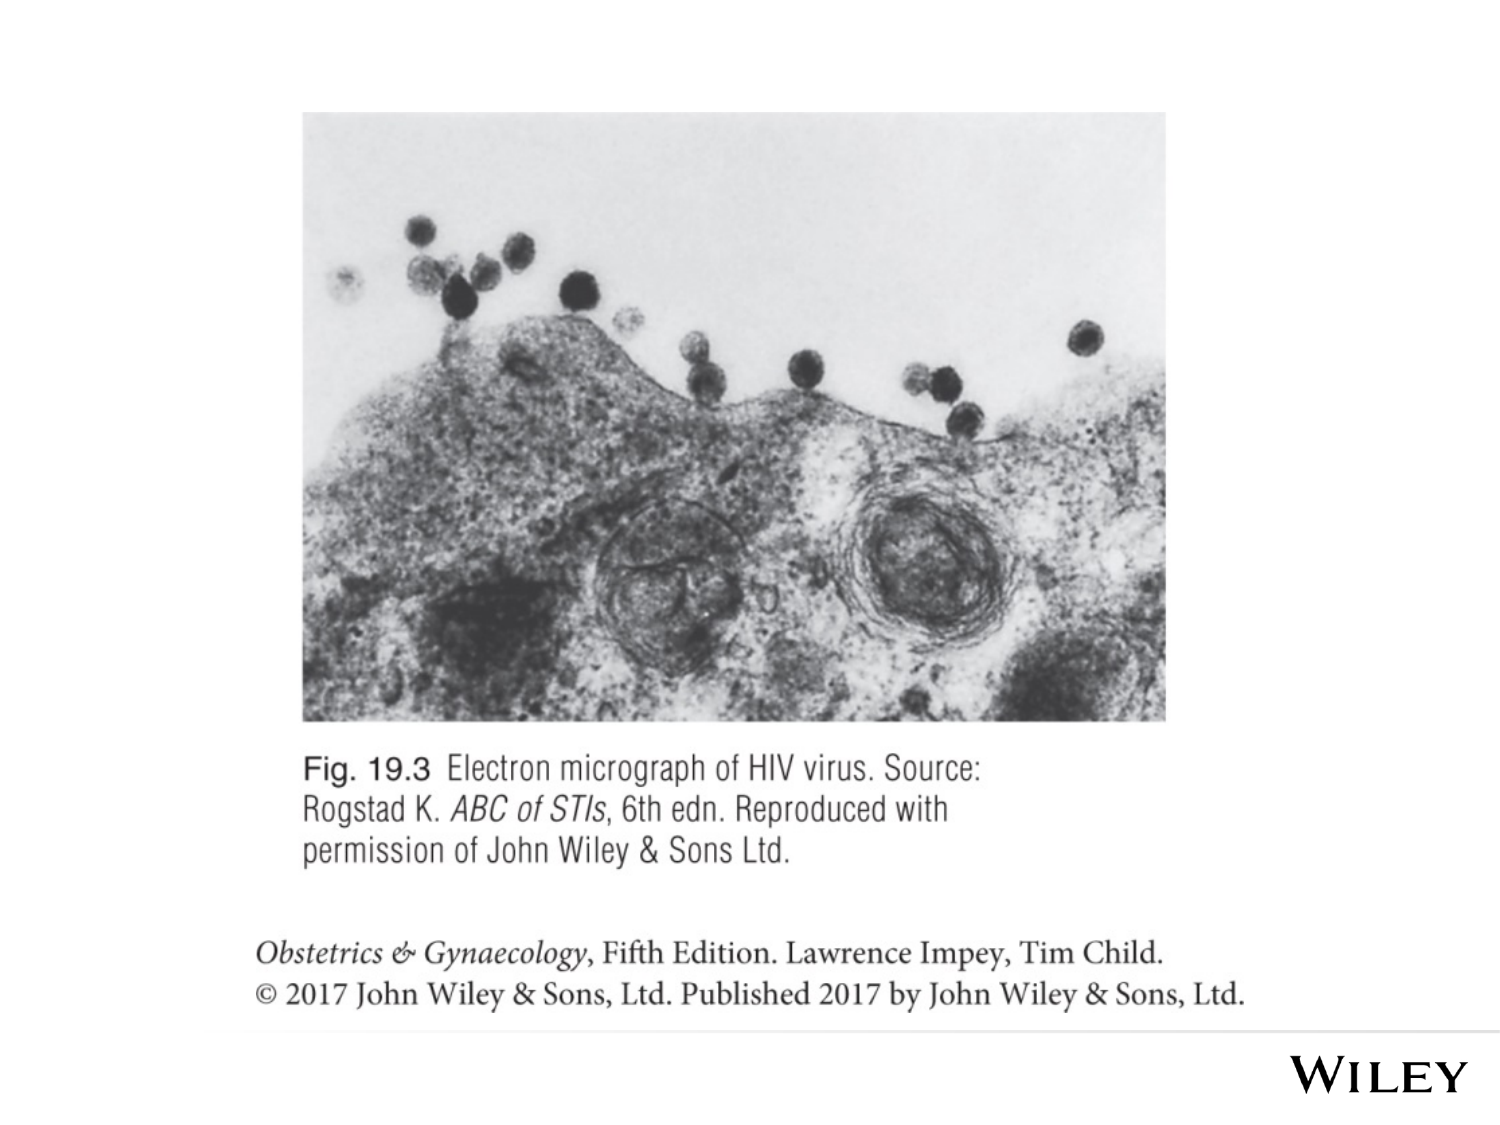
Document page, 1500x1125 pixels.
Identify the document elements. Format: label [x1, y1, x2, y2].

picture [0, 1030, 1500, 1125]
picture [255, 112, 1244, 1013]
